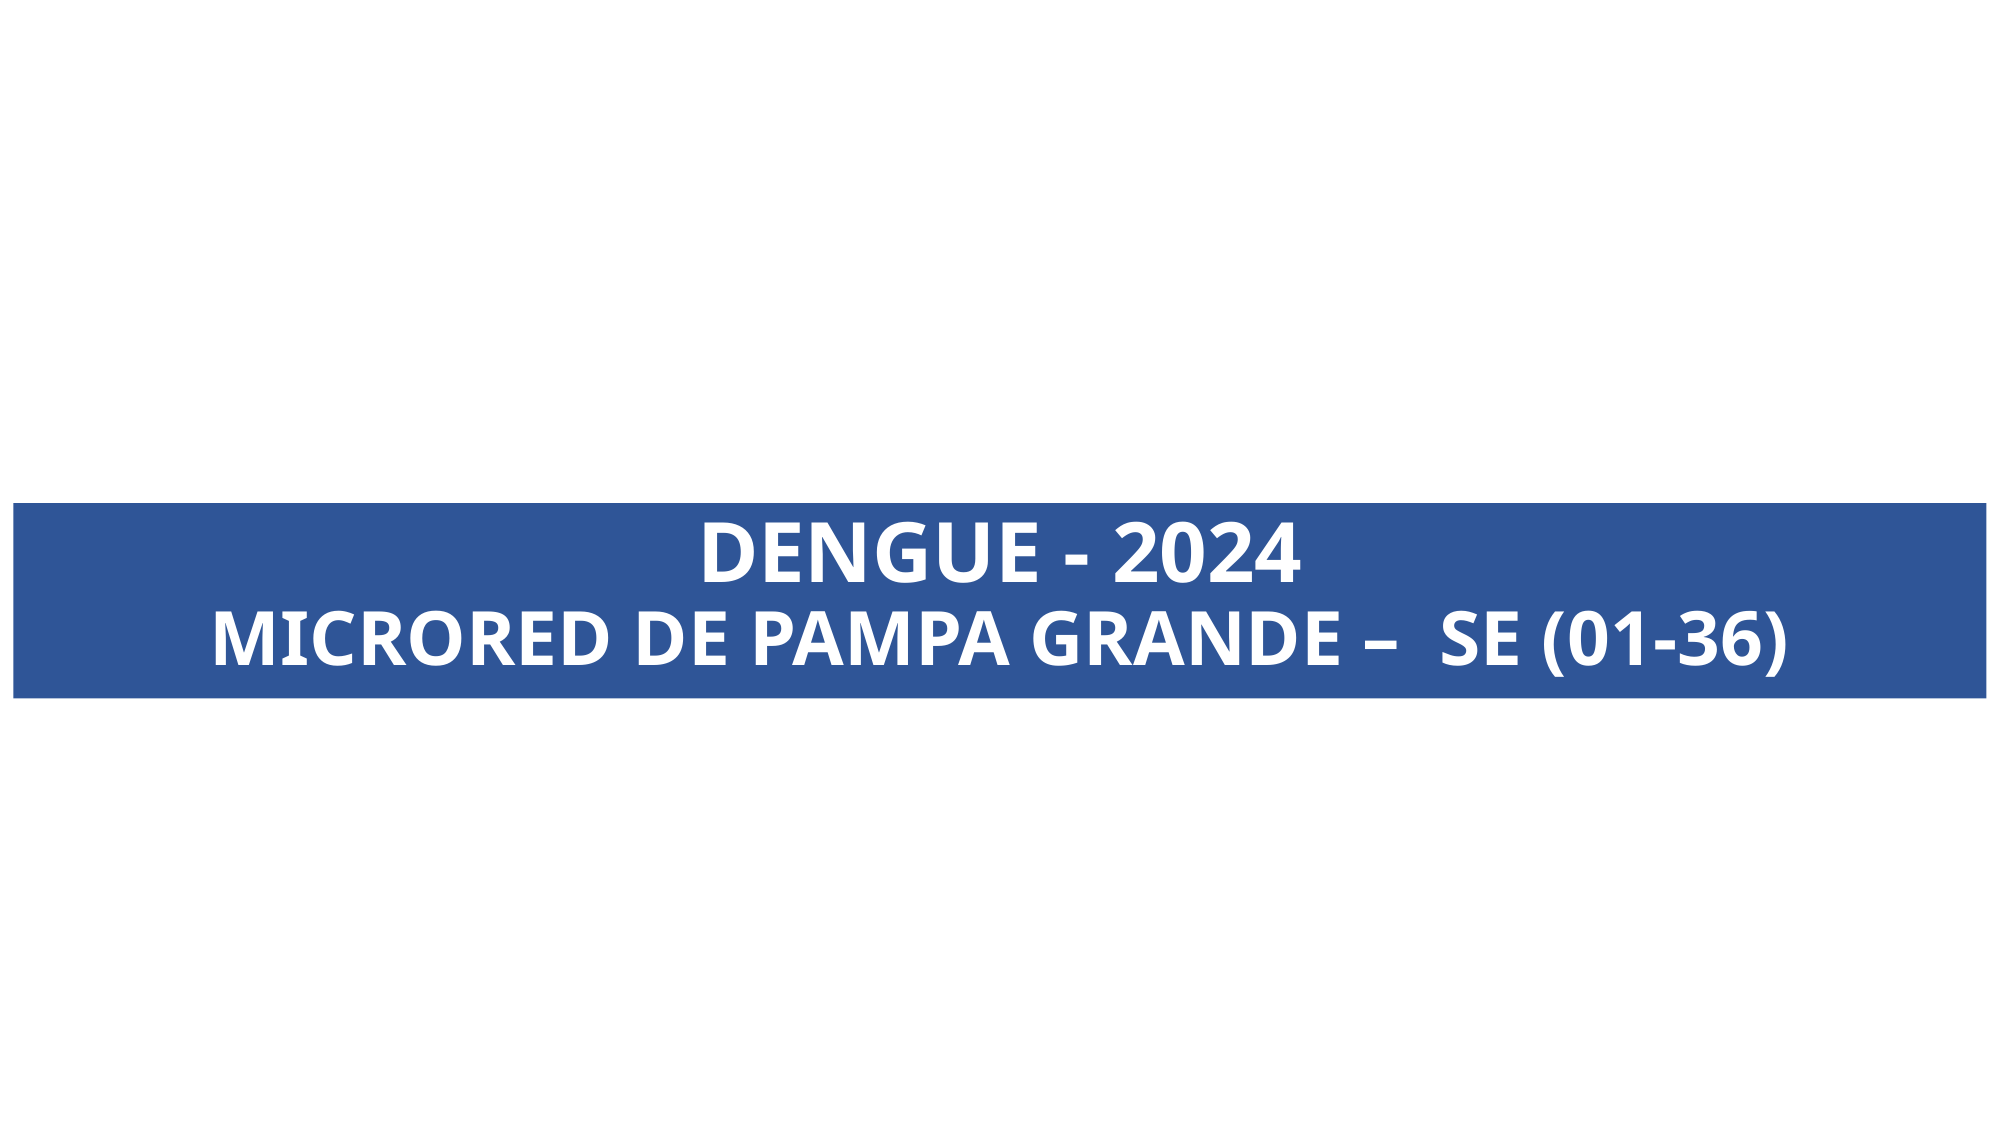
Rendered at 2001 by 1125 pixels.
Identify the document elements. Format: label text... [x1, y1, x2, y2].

text_box DENGUE - 2024 MICRORED DE PAMPA GRANDE – SE (01-36) [13, 503, 1987, 699]
